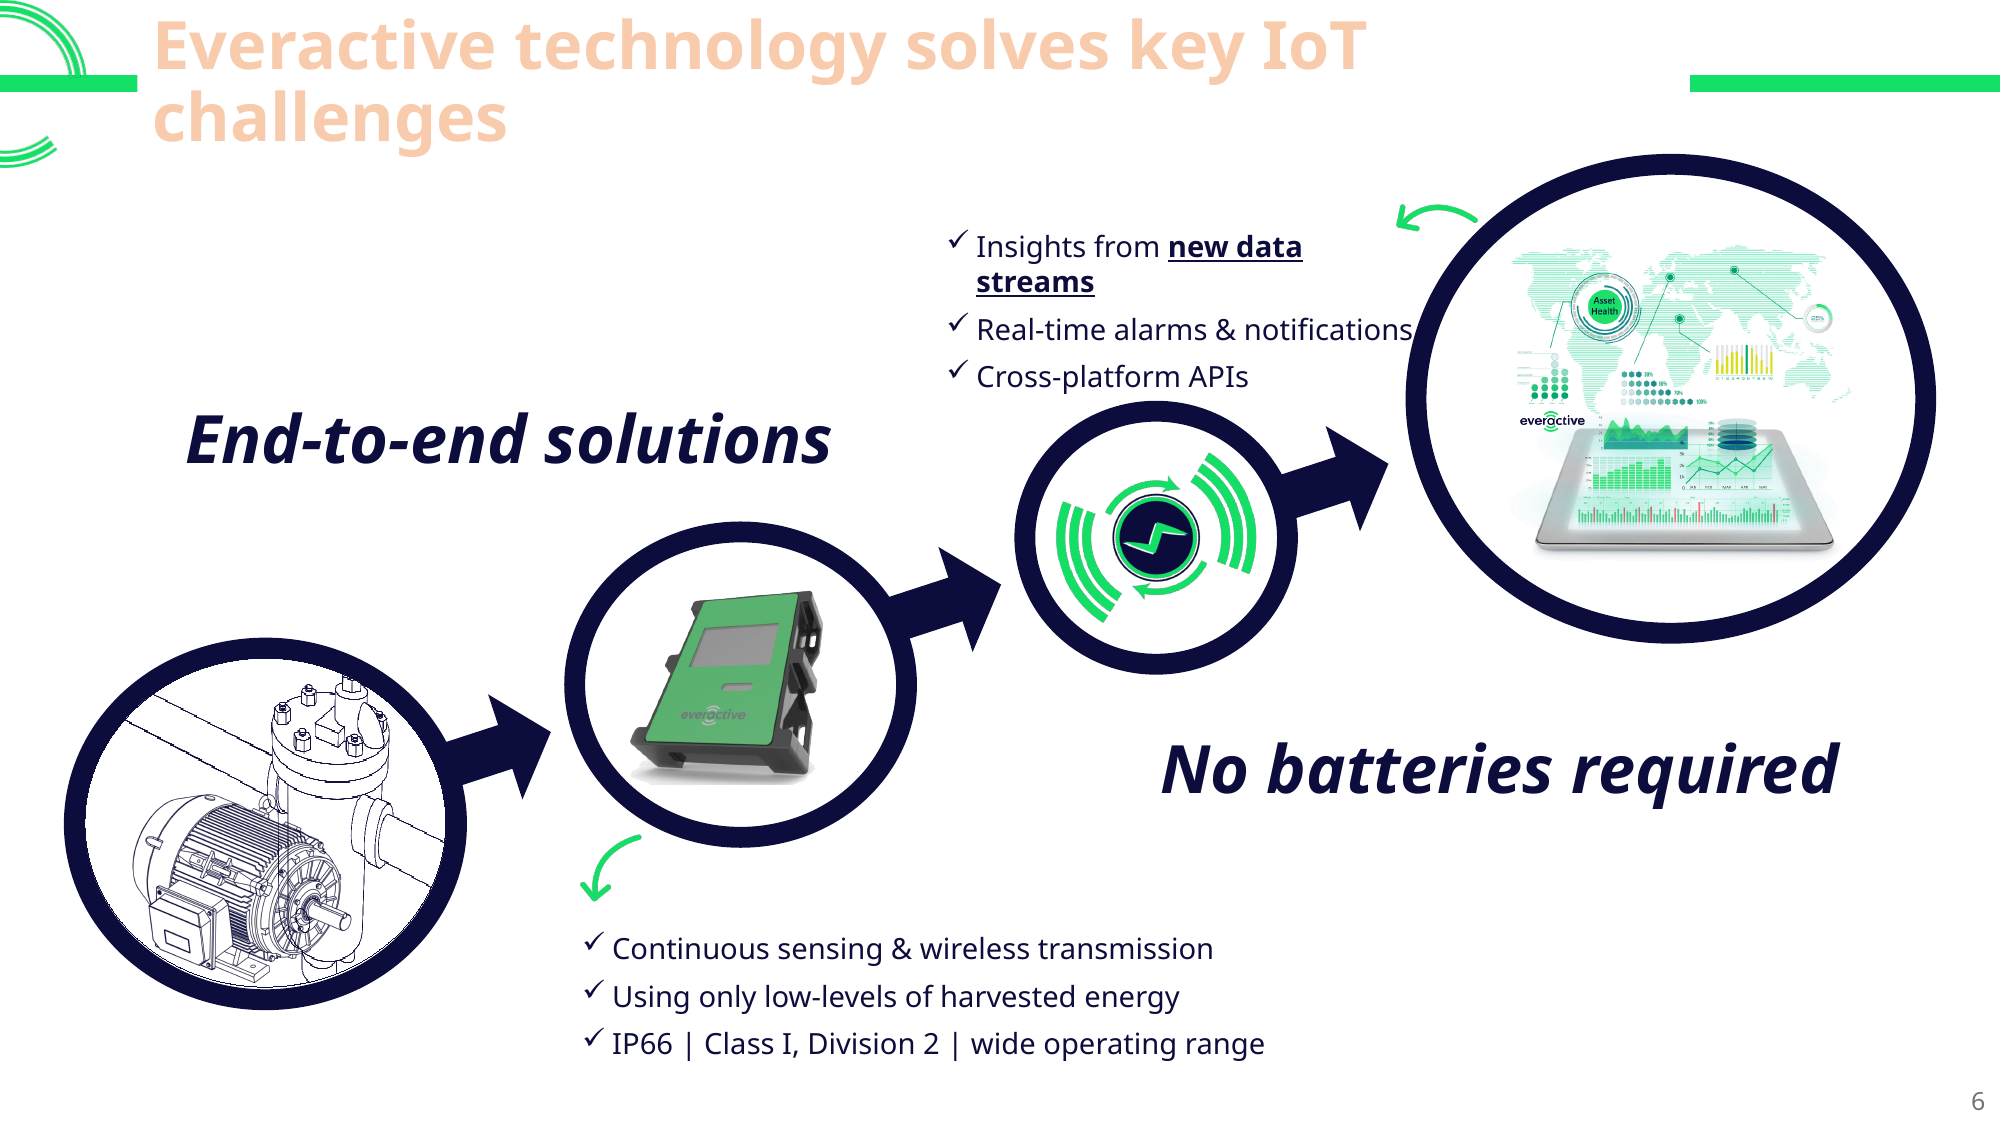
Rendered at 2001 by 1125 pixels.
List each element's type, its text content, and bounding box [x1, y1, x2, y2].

picture [0, 0, 110, 168]
text_box [457, 691, 553, 803]
text_box [1288, 423, 1390, 535]
text_box Insights from new data streams Real-time alarms & notifications Cross-platform APIs [931, 221, 1415, 359]
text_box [74, 648, 457, 1000]
text_box Continuous sensing & wireless transmission Using only low-levels of harvested energy IP66 | Class I, Division 2 | wide operating range [567, 923, 1288, 1073]
text_box [907, 544, 1003, 655]
picture [555, 822, 674, 925]
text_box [1415, 164, 1926, 634]
text_box No batteries required [999, 719, 2000, 808]
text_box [574, 531, 907, 838]
picture [135, 790, 347, 984]
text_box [1024, 411, 1288, 665]
picture [1388, 169, 1481, 263]
title Everactive technology solves key IoT challenges [137, 39, 1690, 128]
text_box End-to-end solutions [0, 389, 1019, 477]
